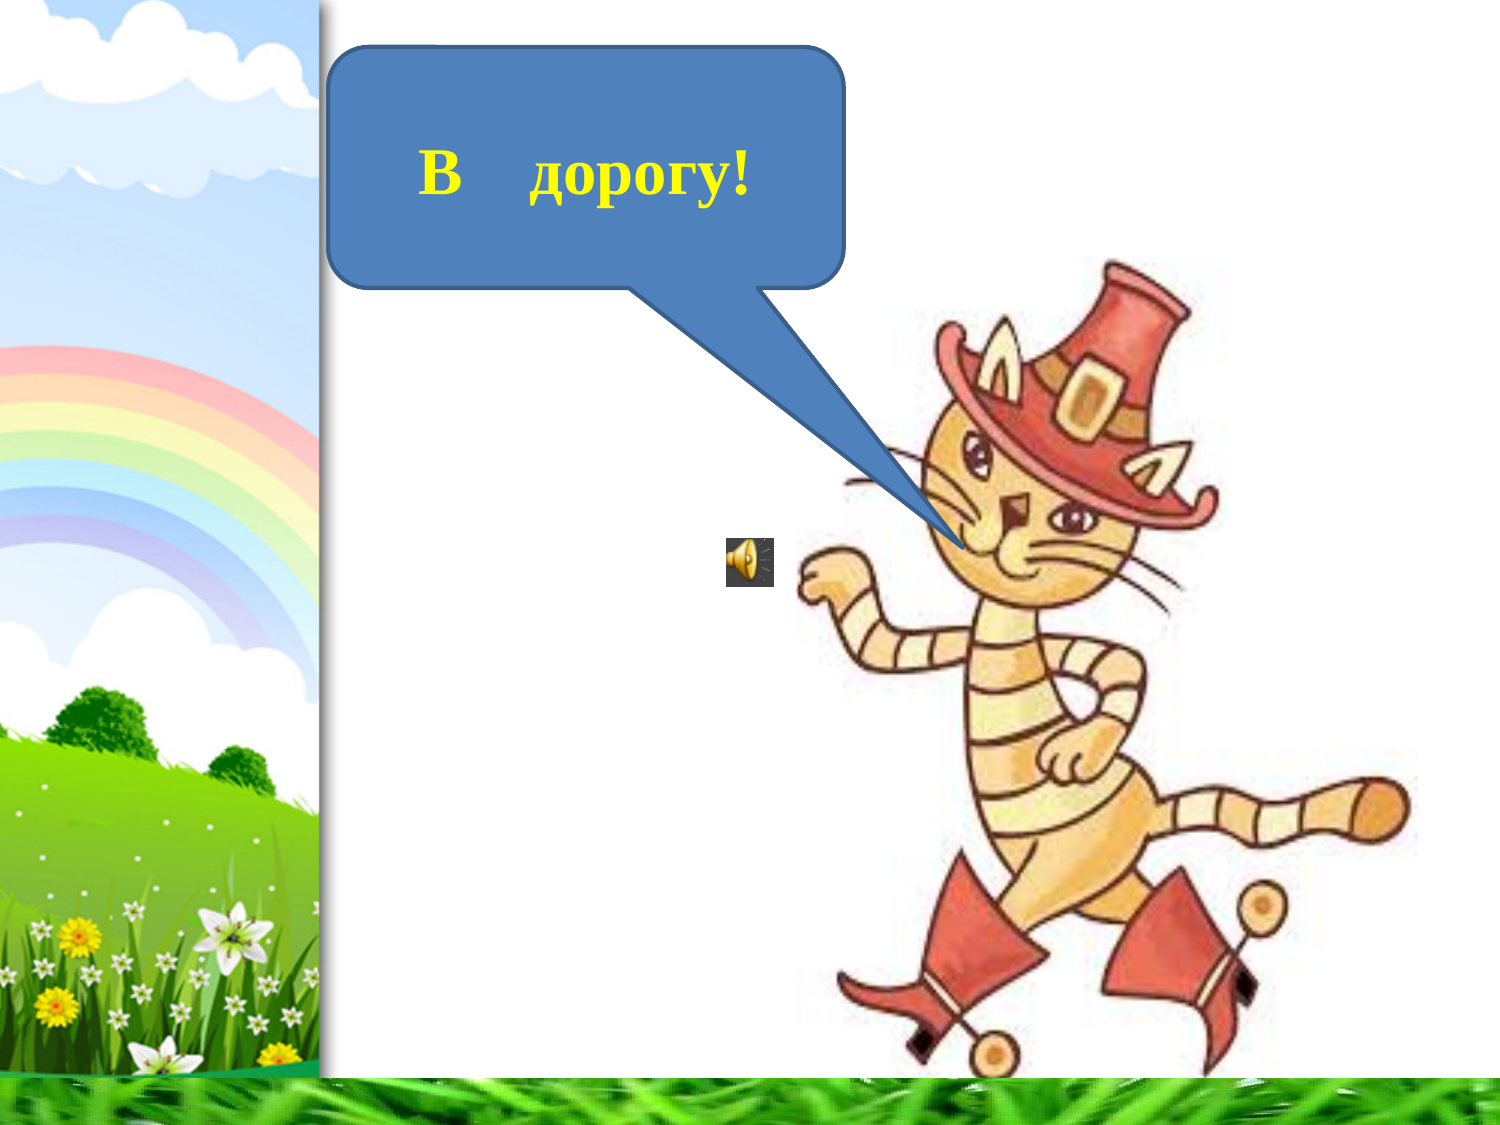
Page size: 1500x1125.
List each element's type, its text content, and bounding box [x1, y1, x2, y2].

text_box В дорогу! [325, 44, 846, 417]
picture [0, 0, 1500, 1125]
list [796, 257, 1419, 1076]
